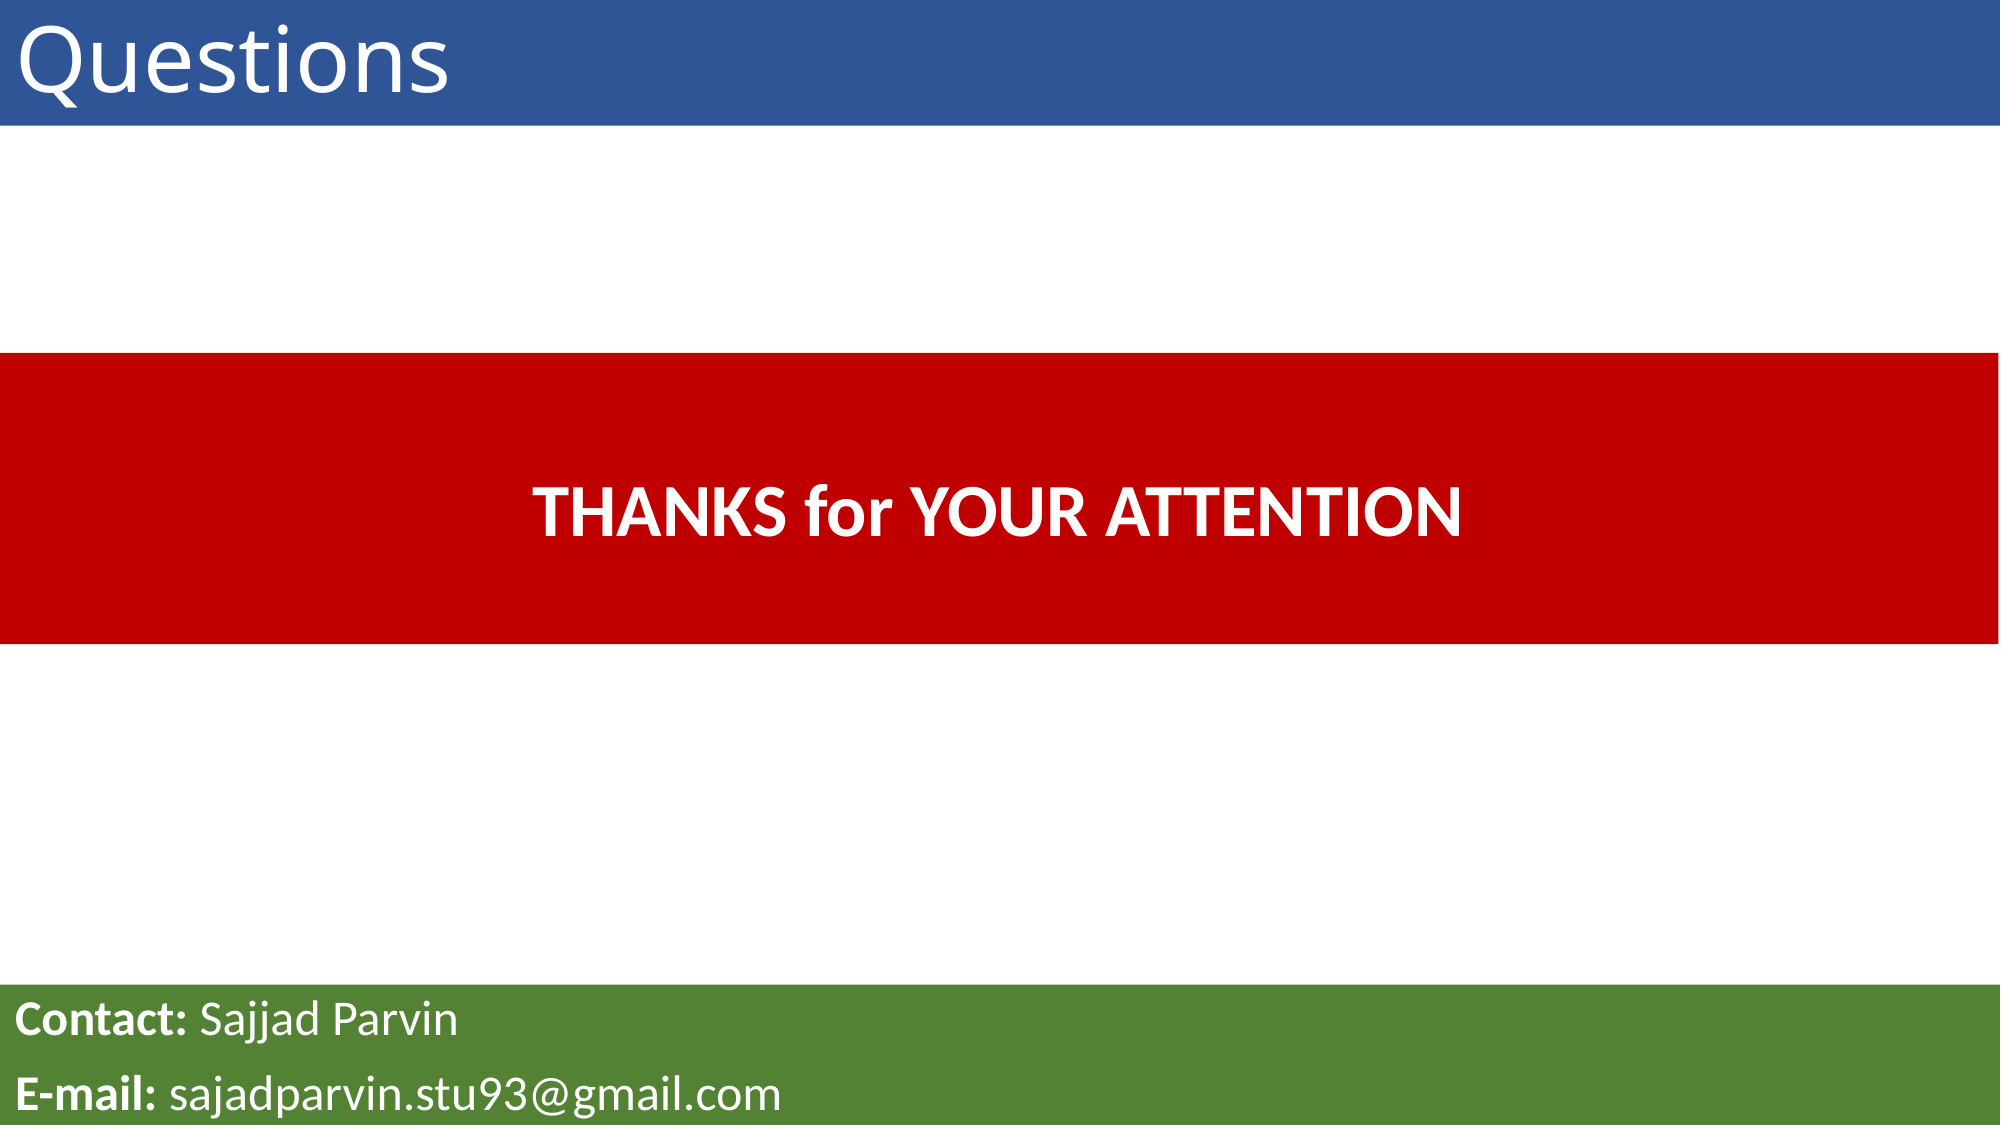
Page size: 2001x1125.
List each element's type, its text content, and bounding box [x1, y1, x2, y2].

text_box THANKS for YOUR ATTENTION [0, 352, 1999, 645]
text_box Contact: Sajjad Parvin E-mail: sajadparvin.stu93@gmail.com [0, 984, 2000, 1125]
text_box Questions [0, 0, 2000, 126]
